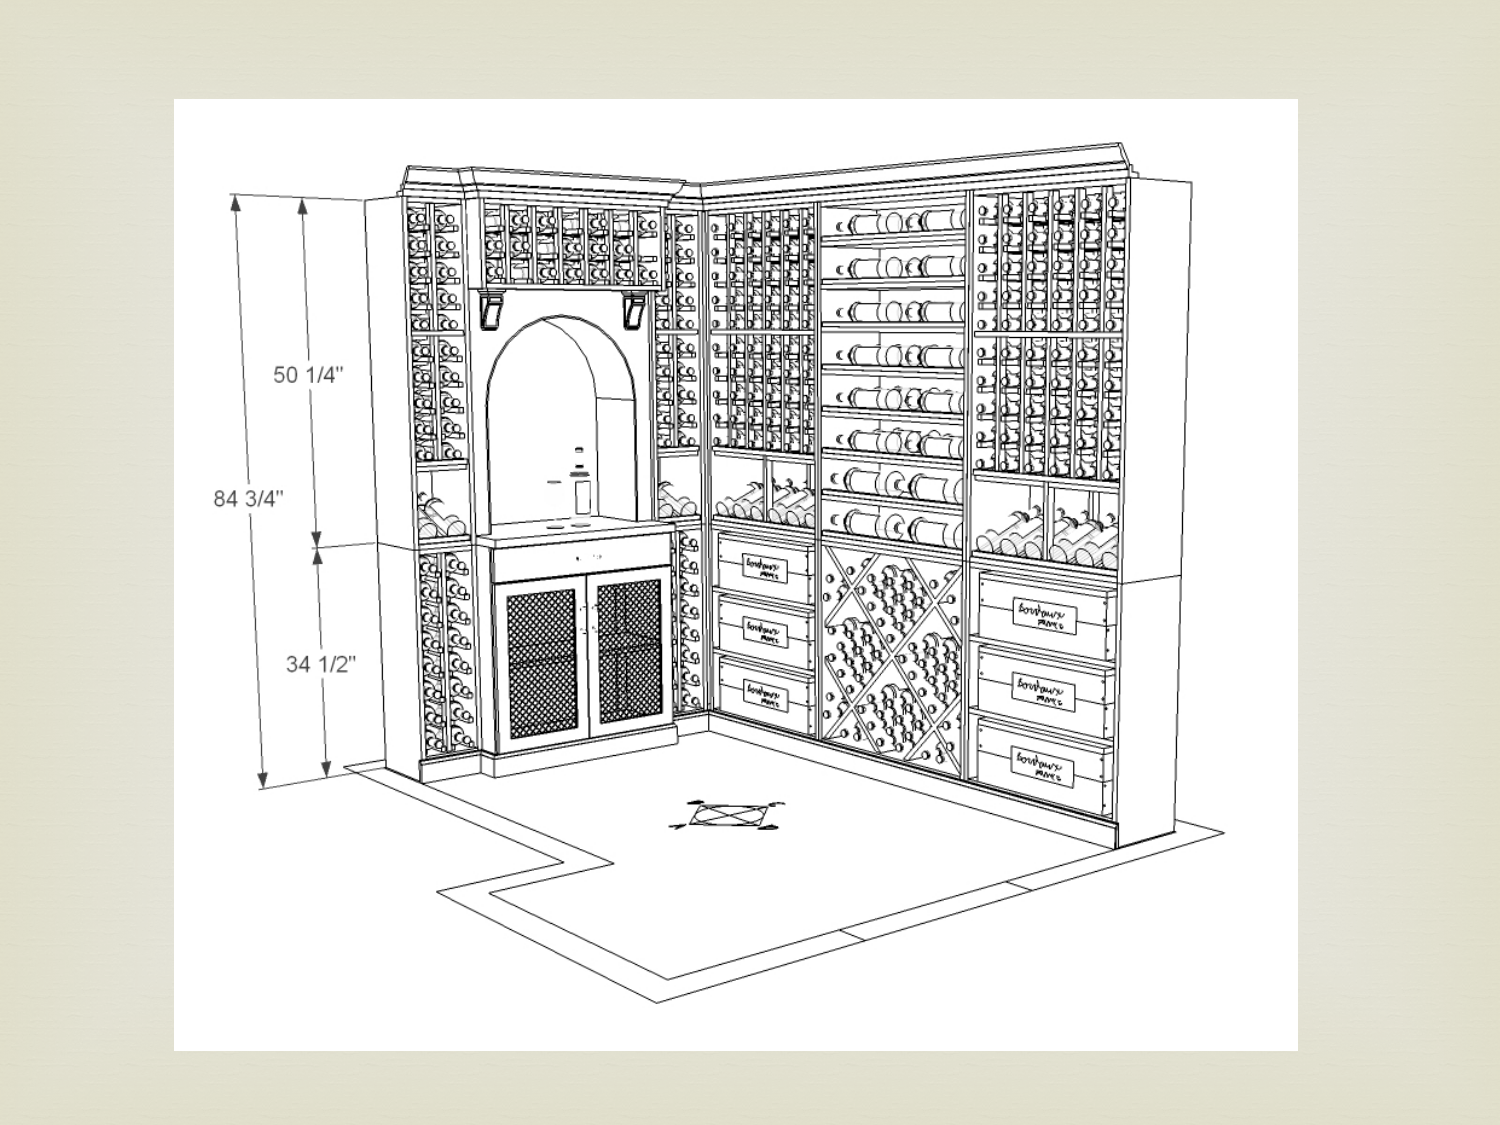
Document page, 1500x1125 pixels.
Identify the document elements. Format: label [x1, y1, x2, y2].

picture [174, 99, 1298, 1052]
